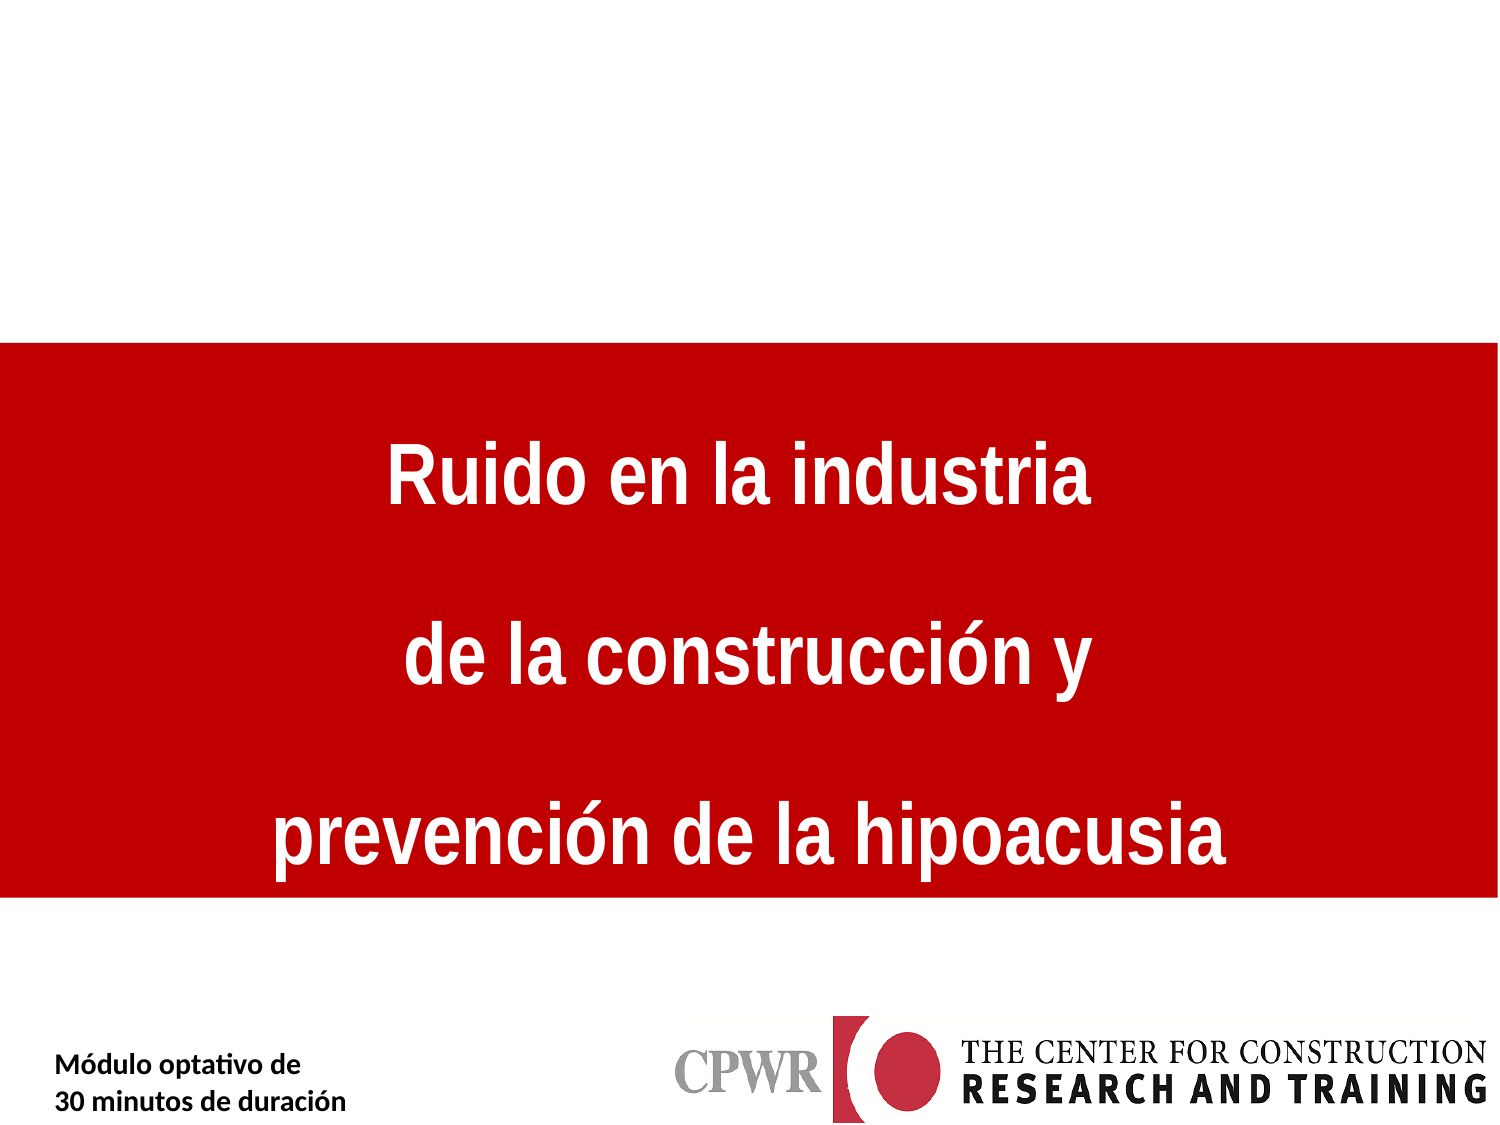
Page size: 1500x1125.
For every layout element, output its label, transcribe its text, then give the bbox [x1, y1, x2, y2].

picture [674, 1016, 1486, 1123]
text_box Ruido en la industria de la construcción y prevención de la hipoacusia [0, 342, 1498, 898]
subtitle Módulo optativo de 30 minutos de duración [39, 1037, 670, 1125]
